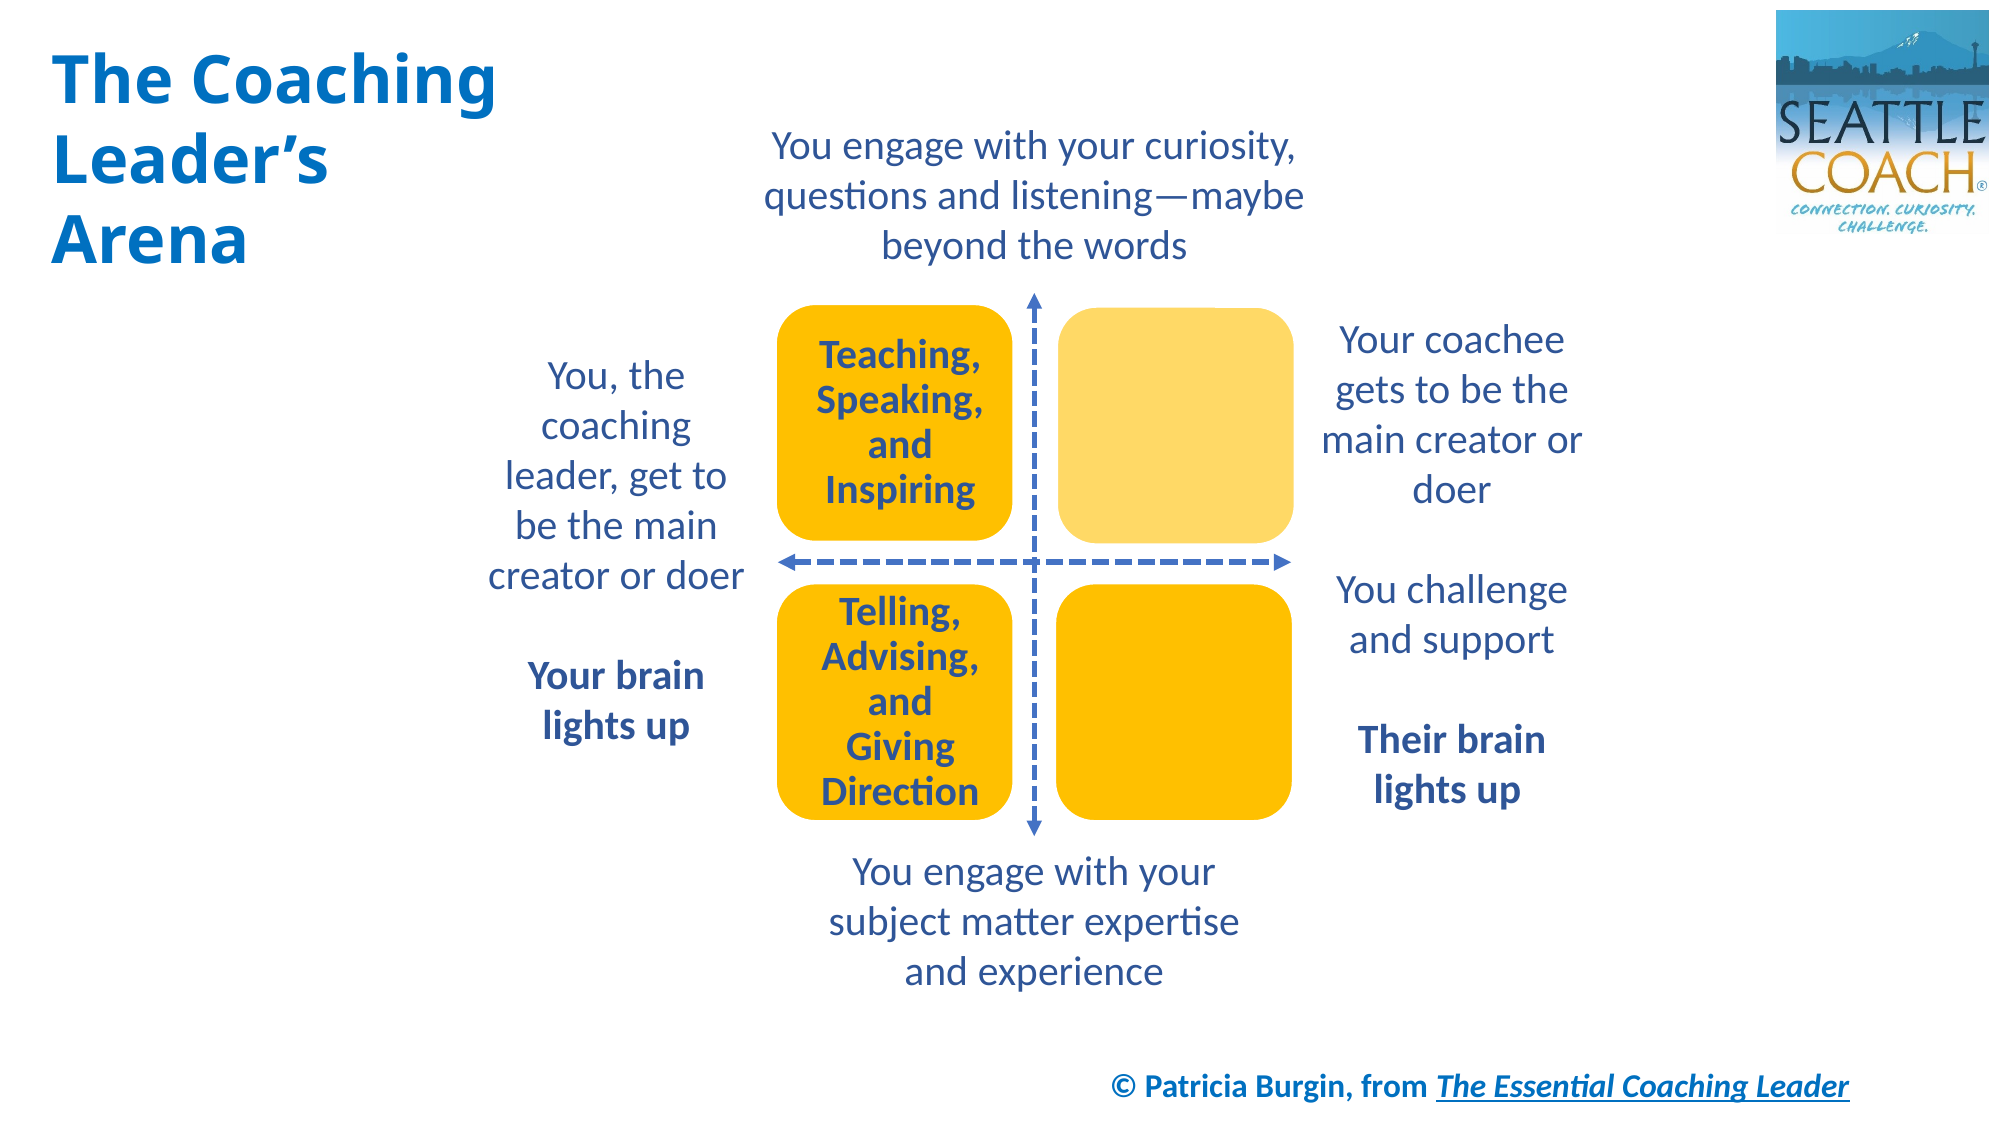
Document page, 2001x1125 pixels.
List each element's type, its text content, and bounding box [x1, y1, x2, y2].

text_box The Coaching Leader’s Arena [36, 29, 549, 284]
text_box You, the coaching leader, get to be the main creator or doer Your brain lights up [464, 340, 564, 783]
text_box © Patricia Burgin, from The Essential Coaching Leader [1095, 1056, 1916, 1112]
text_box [564, 265, 1505, 860]
text_box You engage with your curiosity, questions and listening—maybe beyond the words [734, 110, 1335, 265]
picture [1776, 10, 1989, 234]
text_box You engage with your subject matter expertise and experience [792, 860, 1277, 997]
text_box Your coachee gets to be the main creator or doer You challenge and support Their brain lights up [1505, 304, 1604, 825]
